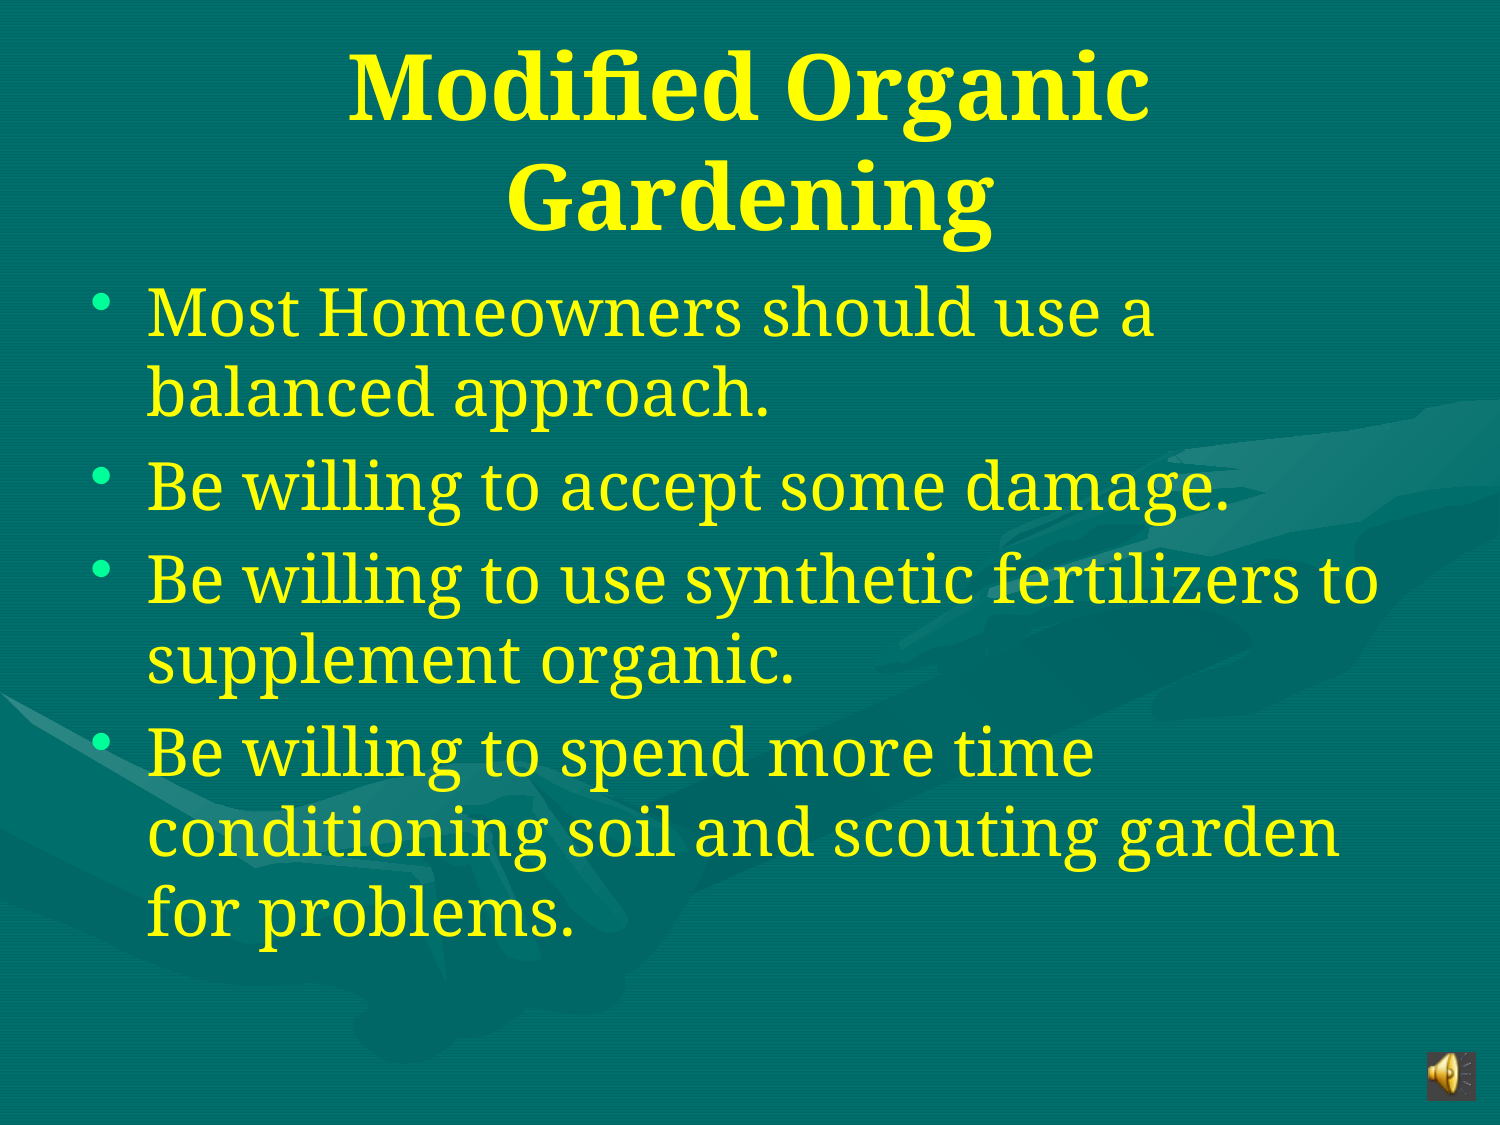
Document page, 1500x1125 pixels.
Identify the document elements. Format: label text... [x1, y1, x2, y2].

list Most Homeowners should use a balanced approach. Be willing to accept some damage. Be willing to use synthetic fertilizers to supplement organic. Be willing to spend more time conditioning soil and scouting garden for problems. [75, 262, 1425, 1000]
title Modified Organic Gardening [75, 45, 1425, 233]
picture [1426, 1051, 1477, 1102]
